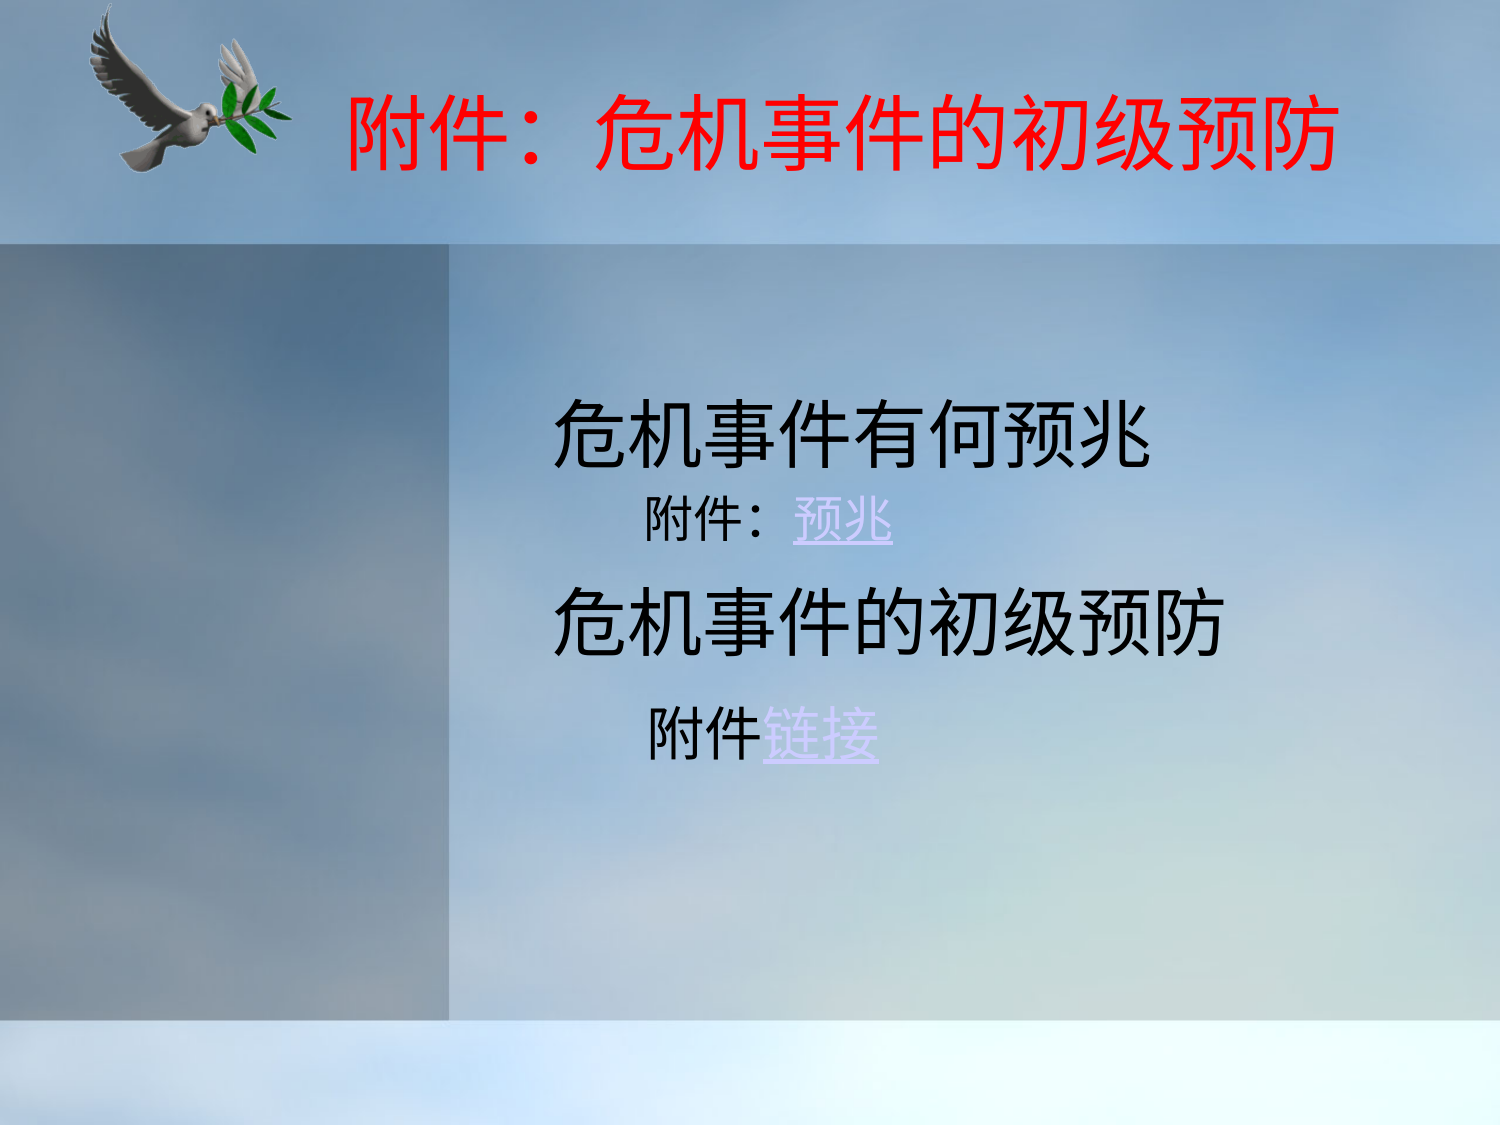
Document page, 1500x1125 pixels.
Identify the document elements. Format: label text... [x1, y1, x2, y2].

picture [0, 0, 1500, 1125]
list 危机事件有何预兆 附件：预兆 危机事件的初级预防 附件链接 [537, 275, 1436, 1000]
title 附件：危机事件的初级预防 [300, 37, 1388, 225]
